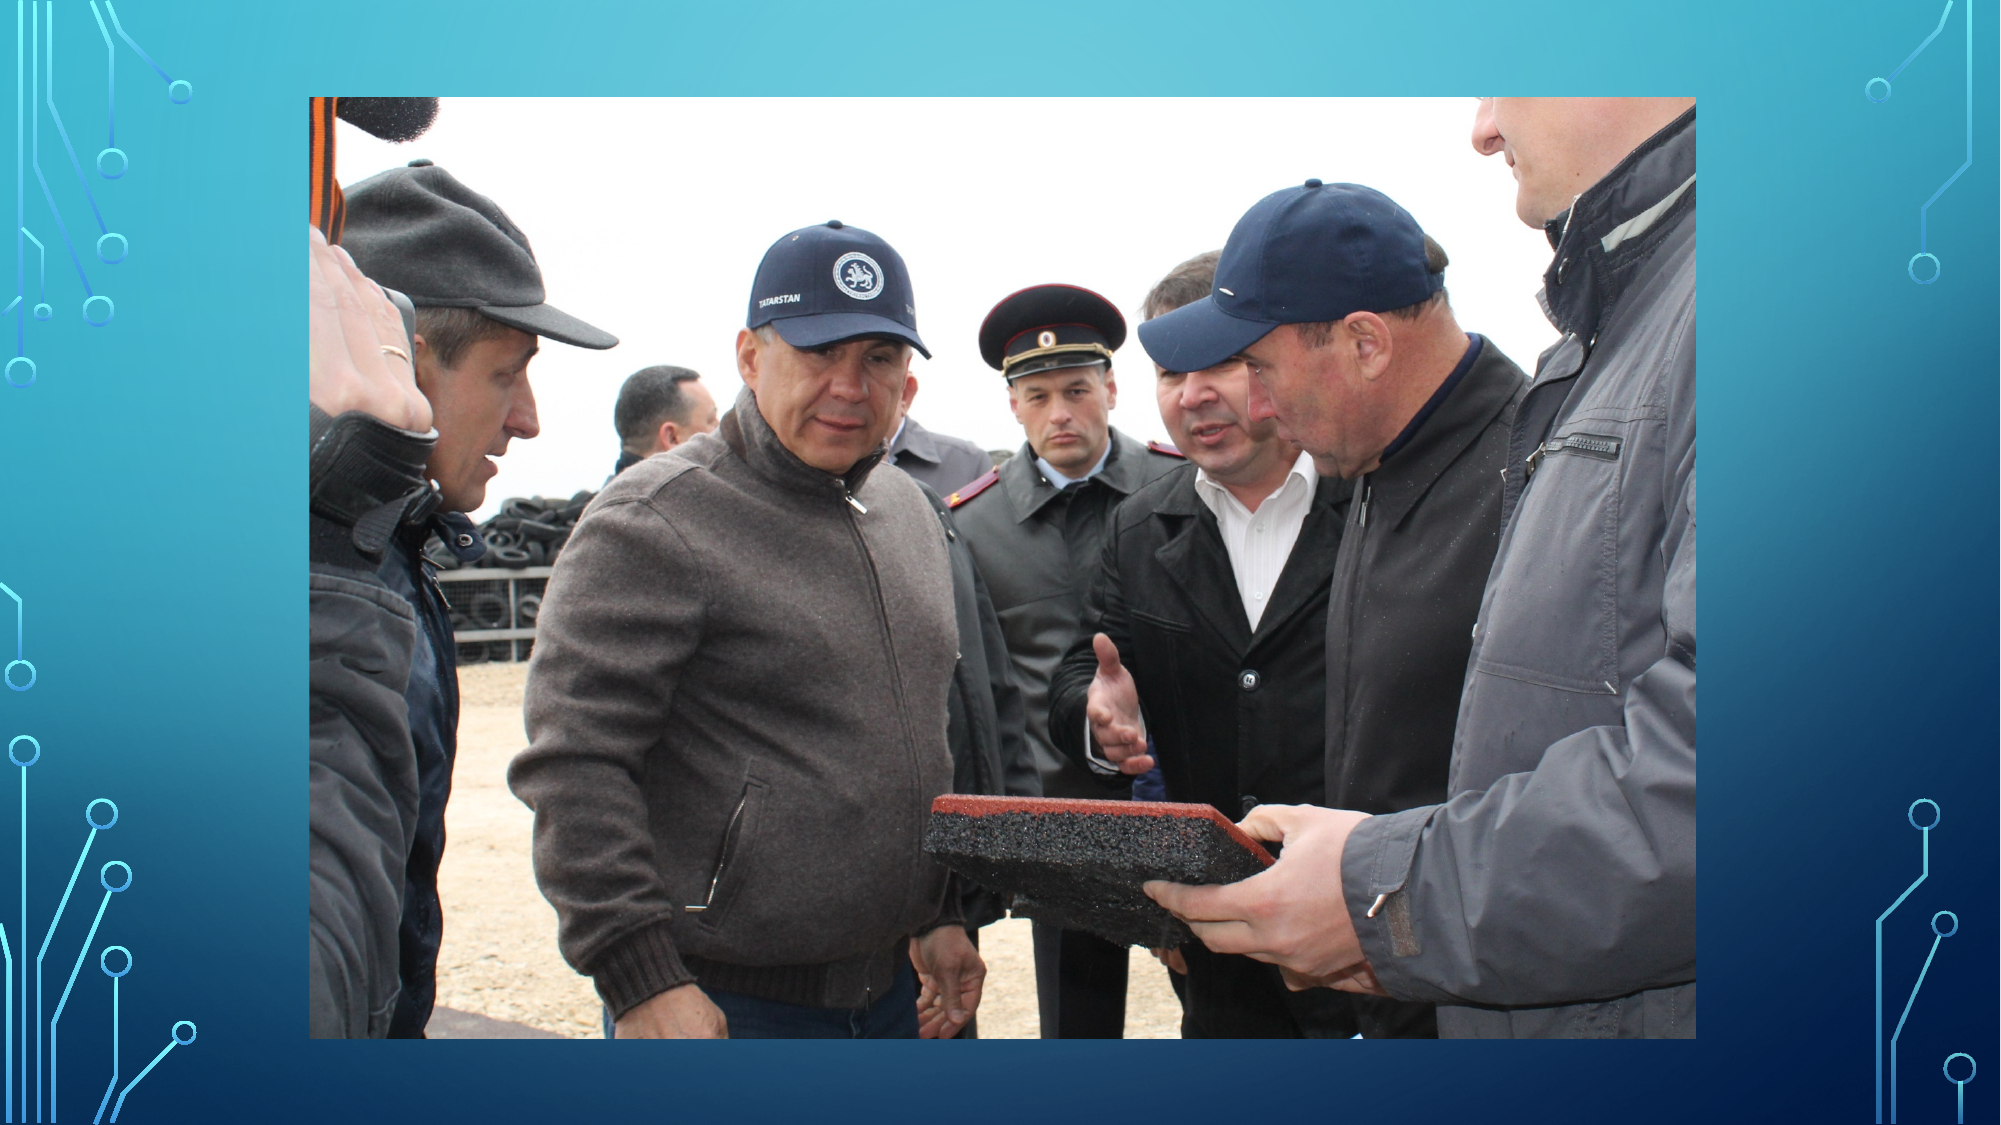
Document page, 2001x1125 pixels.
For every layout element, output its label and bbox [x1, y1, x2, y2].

picture [309, 97, 1696, 1041]
